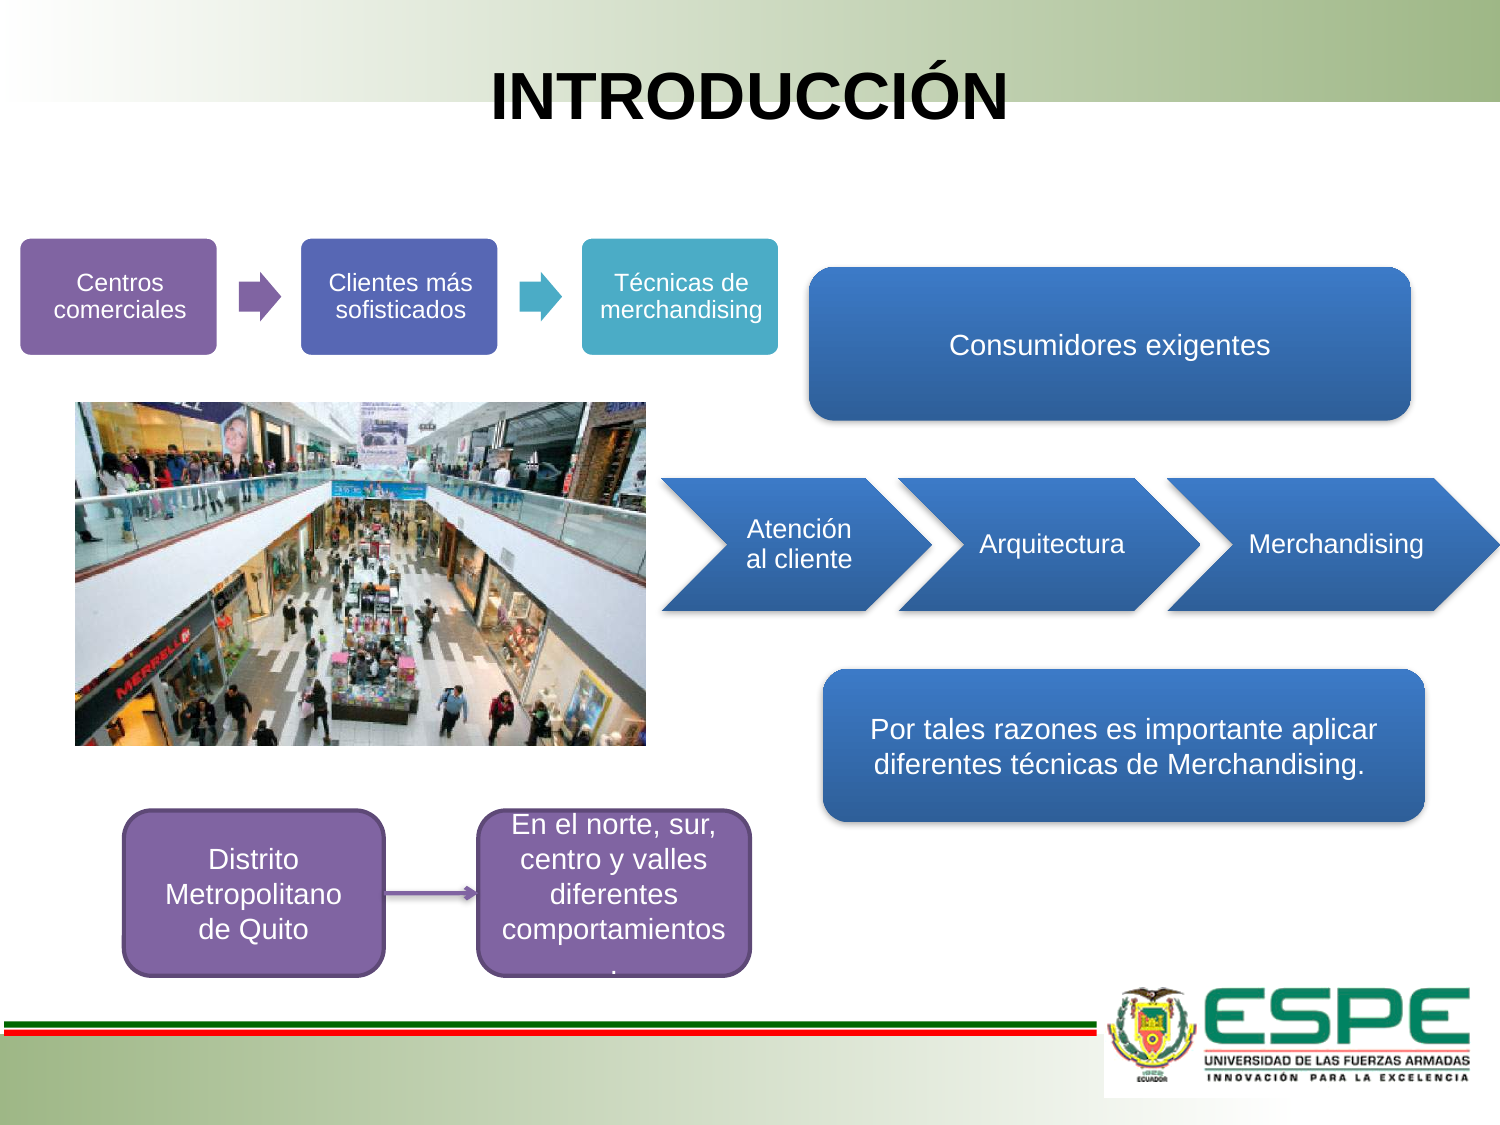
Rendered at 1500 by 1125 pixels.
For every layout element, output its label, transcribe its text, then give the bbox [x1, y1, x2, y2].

picture [74, 402, 647, 746]
picture [1104, 976, 1483, 1098]
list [17, 104, 782, 489]
text_box Por tales razones es importante aplicar diferentes técnicas de Merchandising. [822, 668, 1426, 823]
text_box Consumidores exigentes [809, 267, 1412, 421]
text_box Distrito Metropolitano de Quito [121, 808, 386, 978]
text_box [660, 455, 1500, 634]
title INTRODUCCIÓN [75, 45, 1425, 233]
text_box En el norte, sur, centro y valles diferentes comportamientos. [476, 808, 753, 978]
